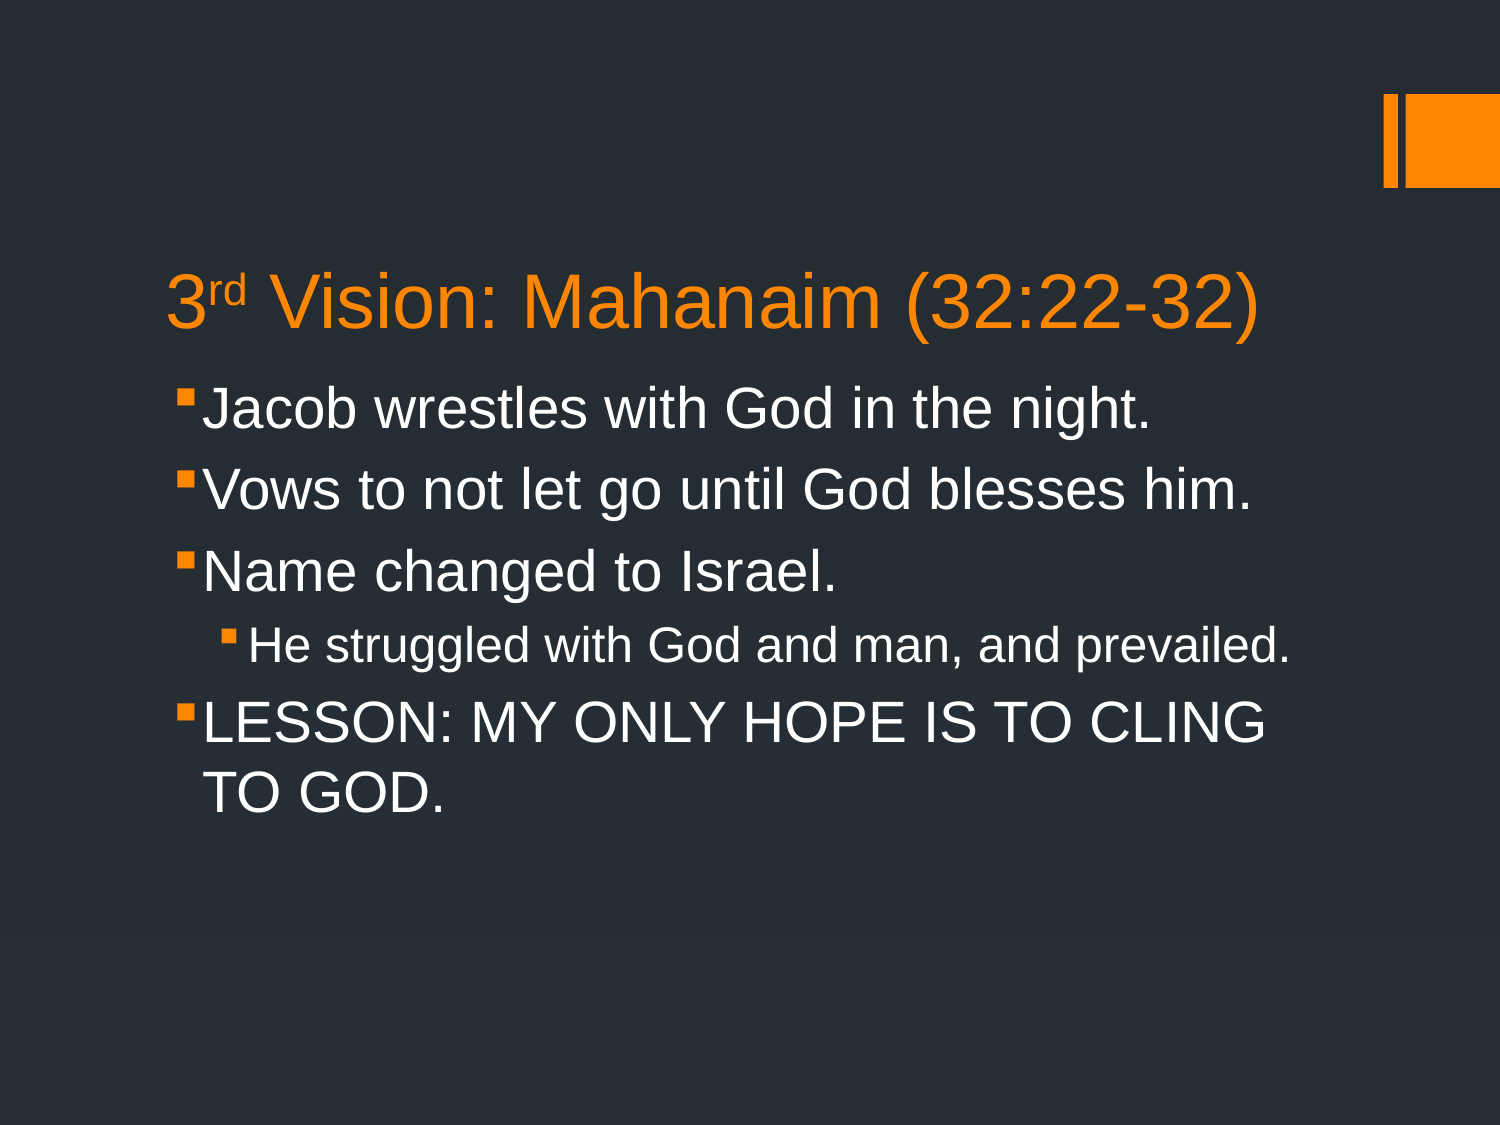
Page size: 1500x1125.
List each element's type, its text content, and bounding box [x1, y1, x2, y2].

list Jacob wrestles with God in the night. Vows to not let go until God blesses him. Name changed to Israel. He struggled with God and man, and prevailed. LESSON: MY ONLY HOPE IS TO CLING TO GOD. [150, 362, 1350, 1100]
title 3rd Vision: Mahanaim (32:22-32) [150, 162, 1350, 352]
